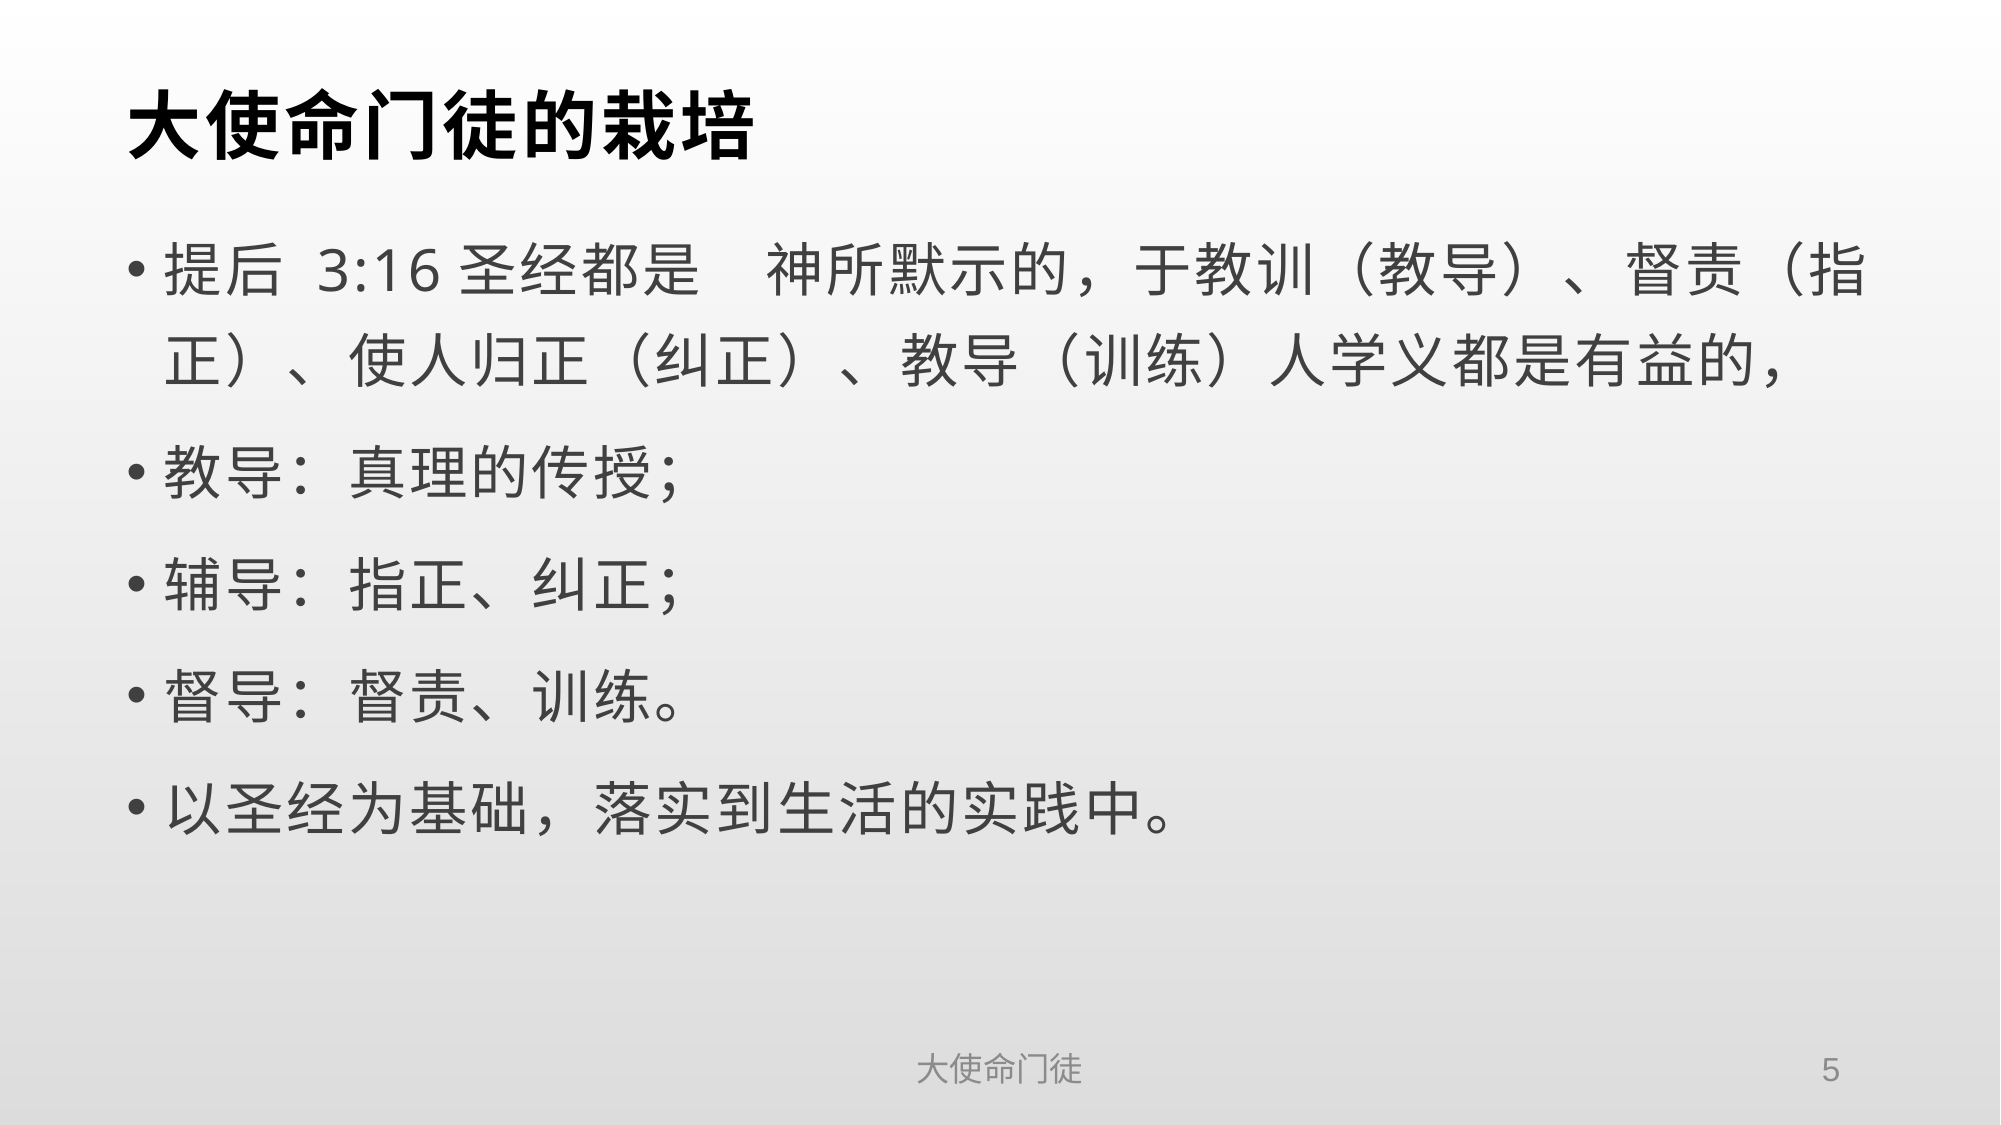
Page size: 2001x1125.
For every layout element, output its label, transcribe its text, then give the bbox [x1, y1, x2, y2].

footer 大使命门徒 [675, 1041, 1325, 1094]
list 提后 3:16圣经都是 神所默示的，于教训（教导）、督责（指正）、使人归正（纠正）、教导（训练）人学义都是有益的， 教导：真理的传授； 辅导：指正、纠正； 督导：督责、训练。 以圣经为基础，落实到生活的实践中。 [109, 212, 1891, 1040]
title 大使命门徒的栽培 [109, 70, 1891, 178]
slide_number 5 [1412, 1041, 1856, 1094]
